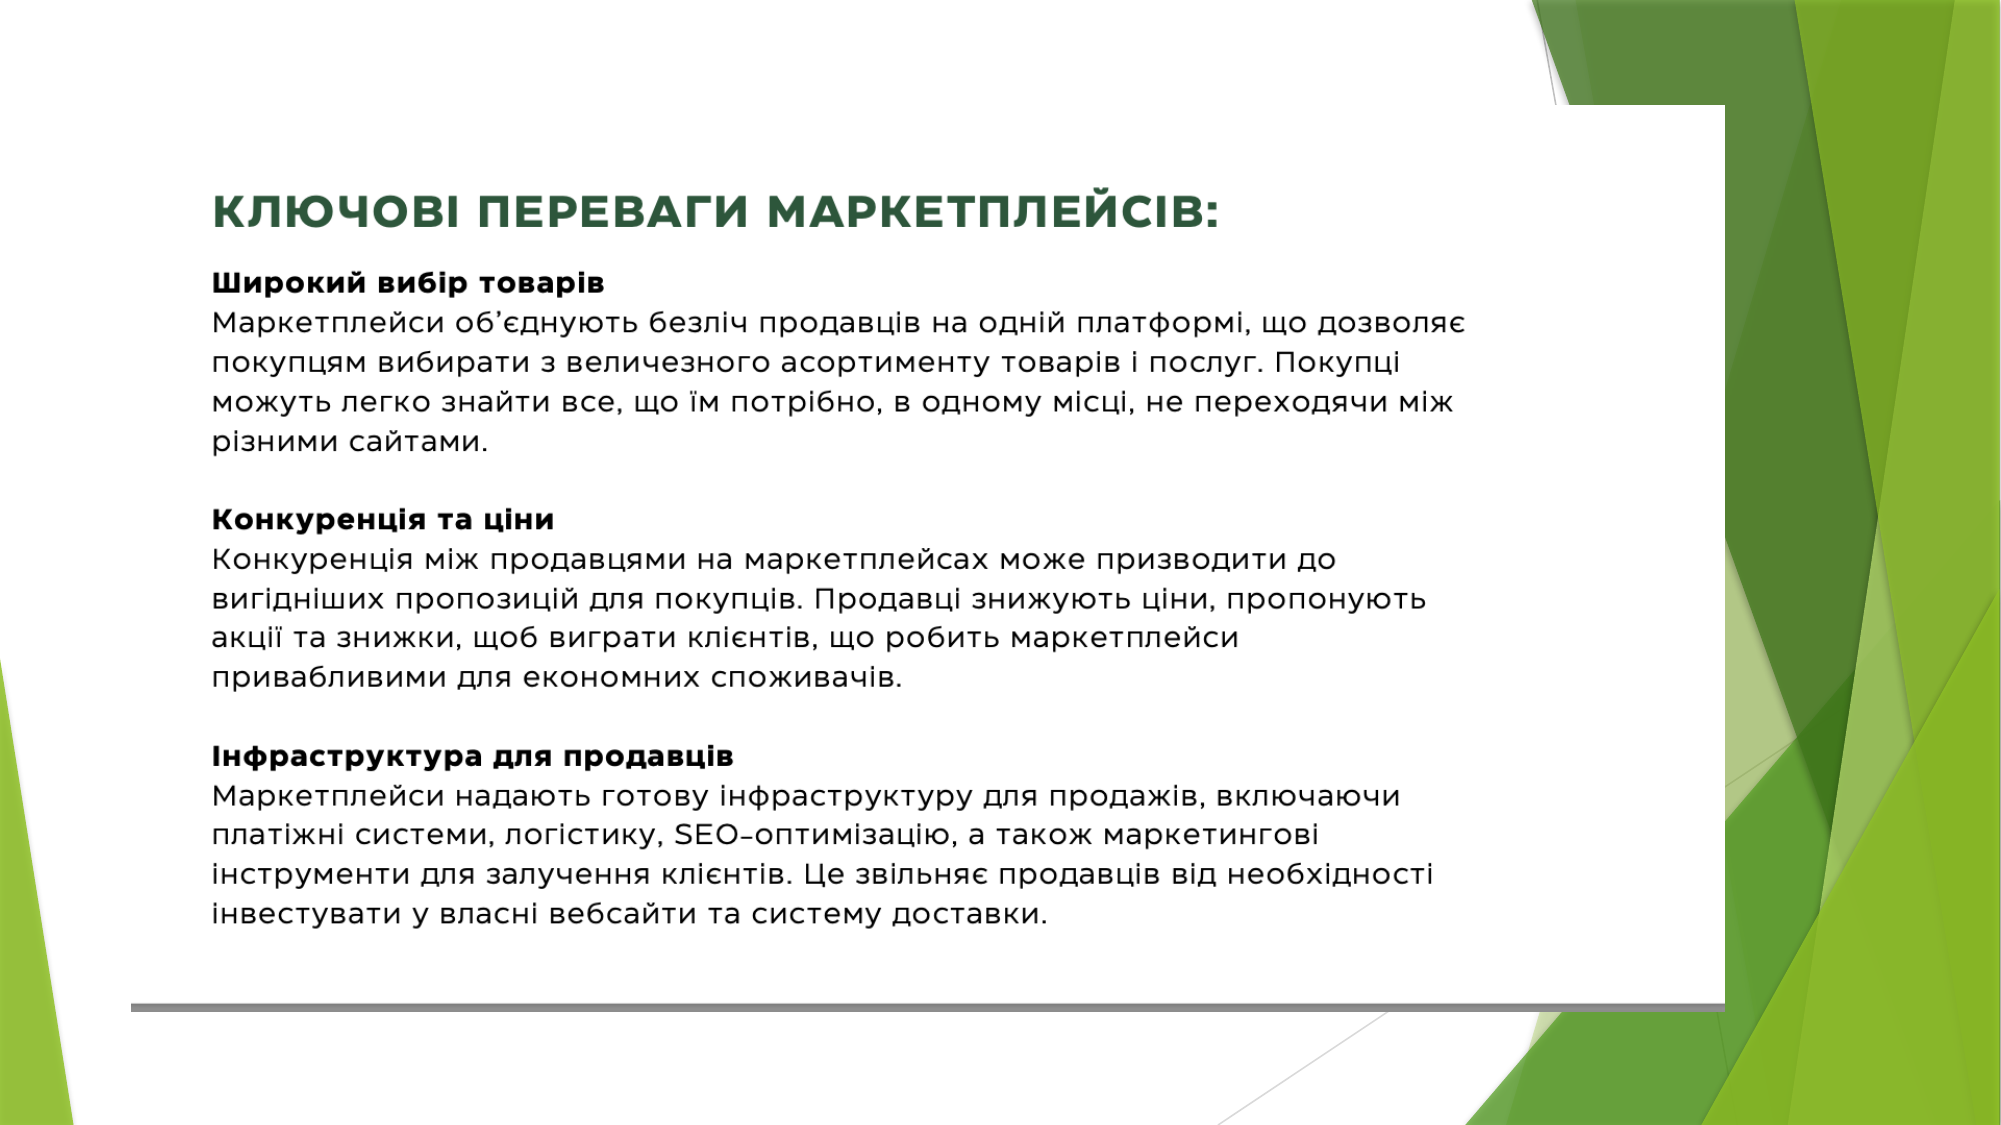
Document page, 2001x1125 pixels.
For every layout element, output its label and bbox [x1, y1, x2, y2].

list [130, 104, 1726, 1013]
